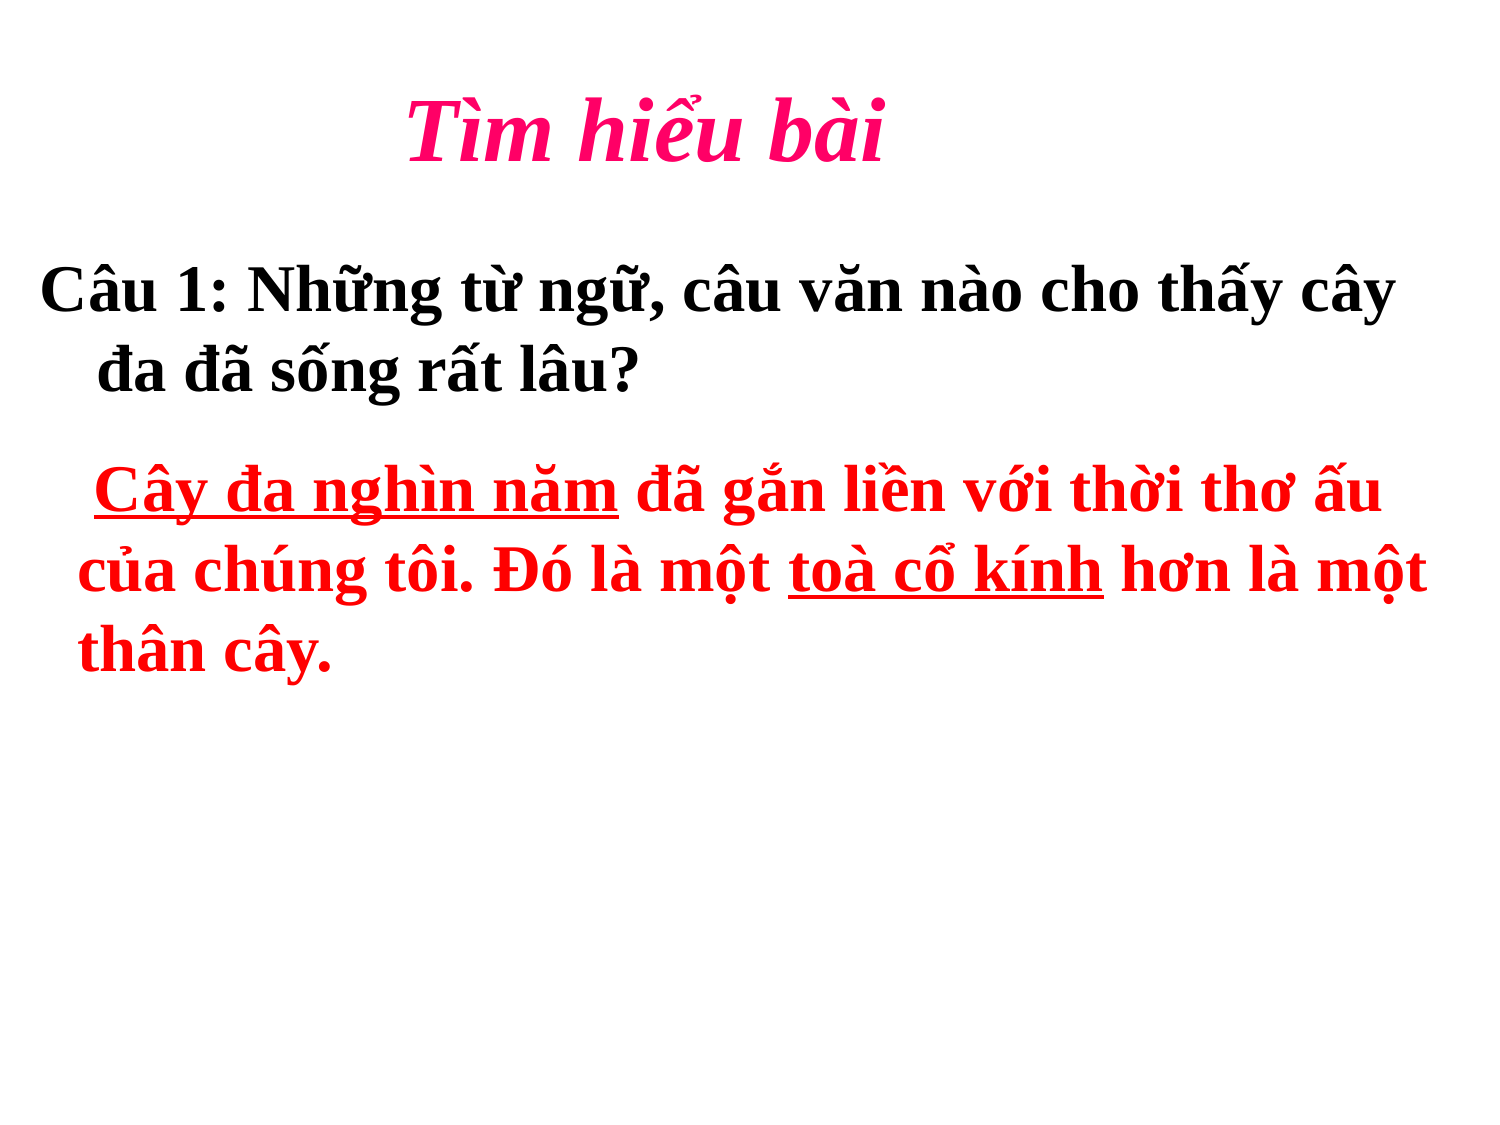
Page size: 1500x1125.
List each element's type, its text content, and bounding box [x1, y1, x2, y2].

text_box Cây đa nghìn năm đã gắn liền với thời thơ ấu của chúng tôi. Đó là một toà cổ kính hơn là một thân cây. [62, 437, 1500, 693]
text_box Tìm hiểu bài [387, 62, 1008, 188]
list Câu 1: Những từ ngữ, câu văn nào cho thấy cây đa đã sống rất lâu? [24, 237, 1500, 413]
